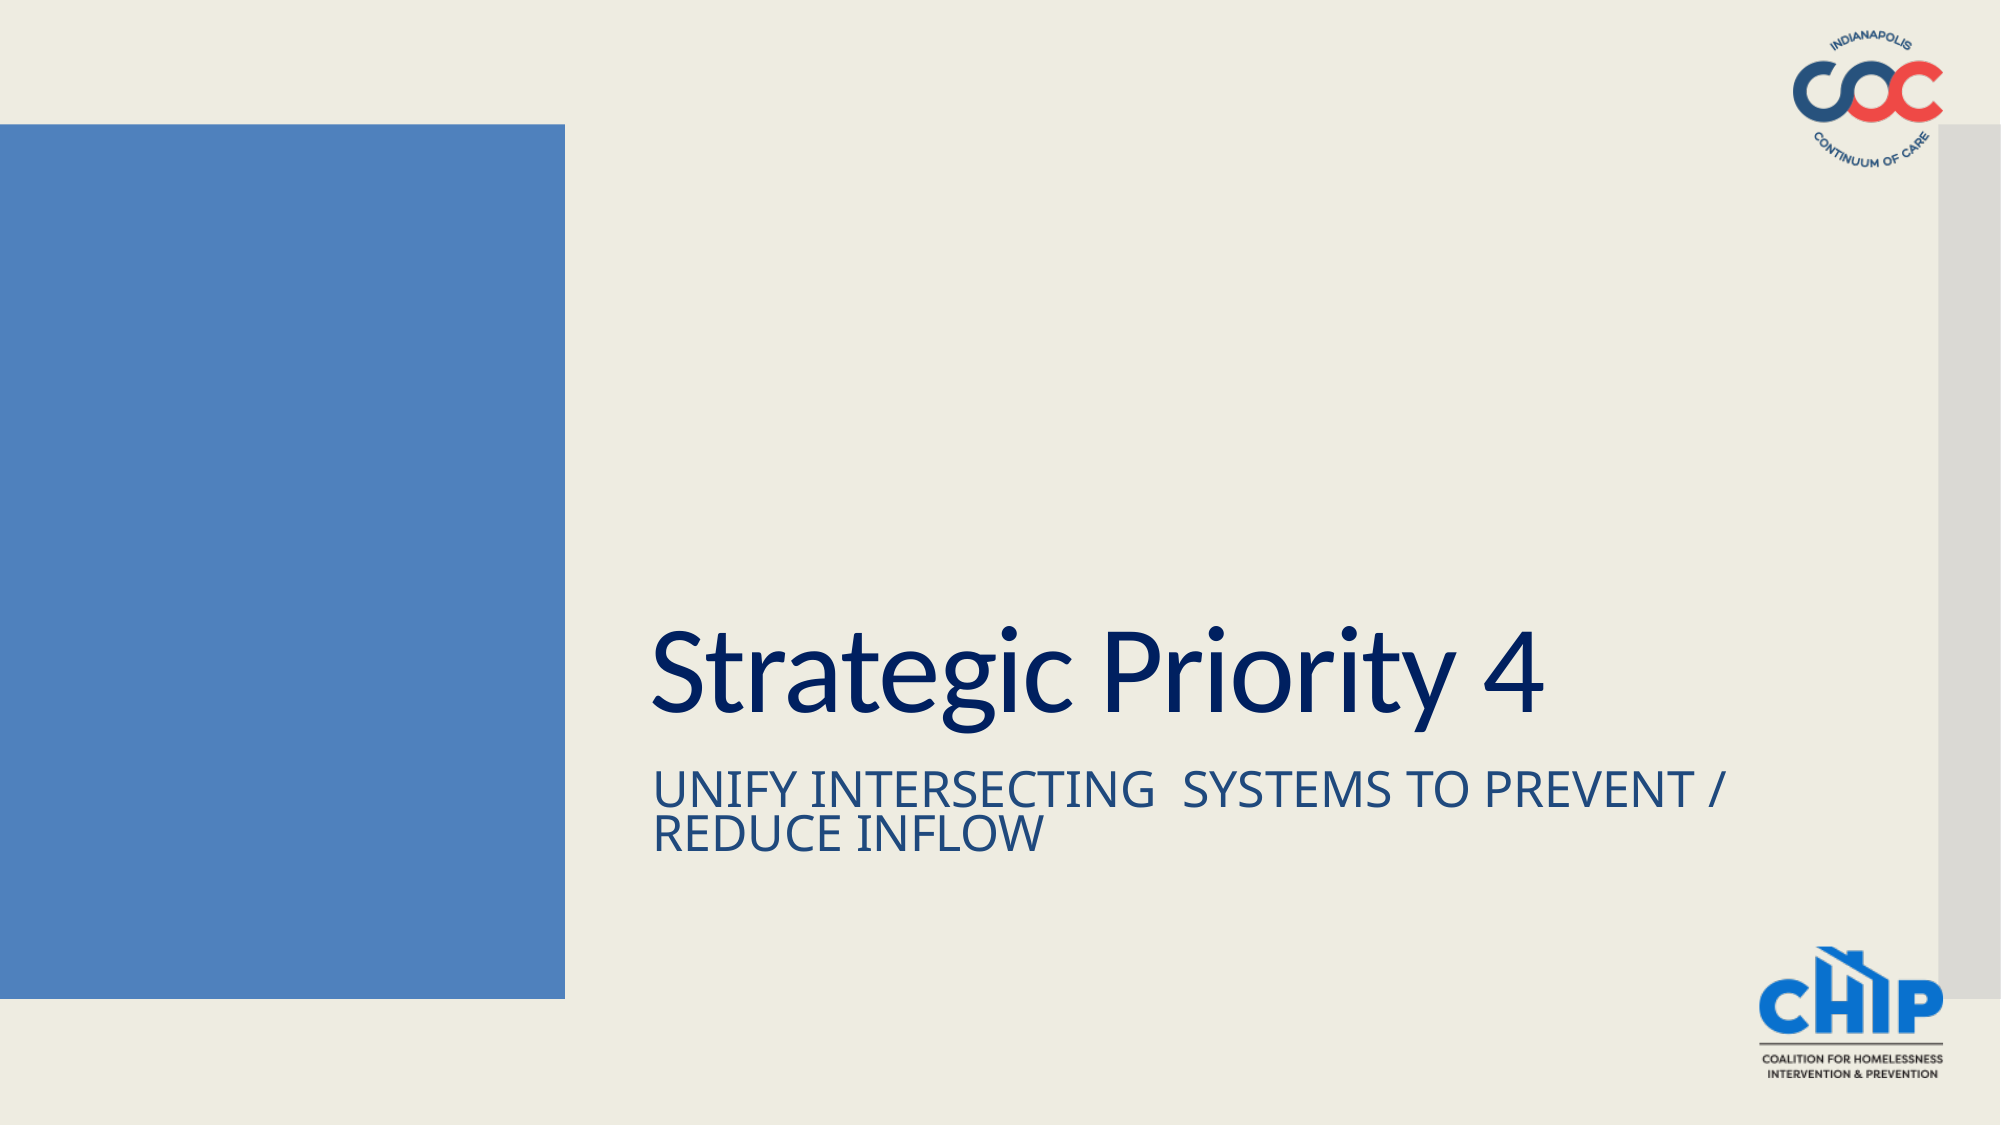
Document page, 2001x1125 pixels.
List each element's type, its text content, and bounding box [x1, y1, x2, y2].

list UNIFY INTERSECTING SYSTEMS TO PREVENT / REDUCE INFLOW [637, 766, 1838, 917]
picture [1758, 919, 1946, 1107]
title Strategic Priority 4 [634, 213, 1835, 747]
picture [1792, 25, 1943, 176]
